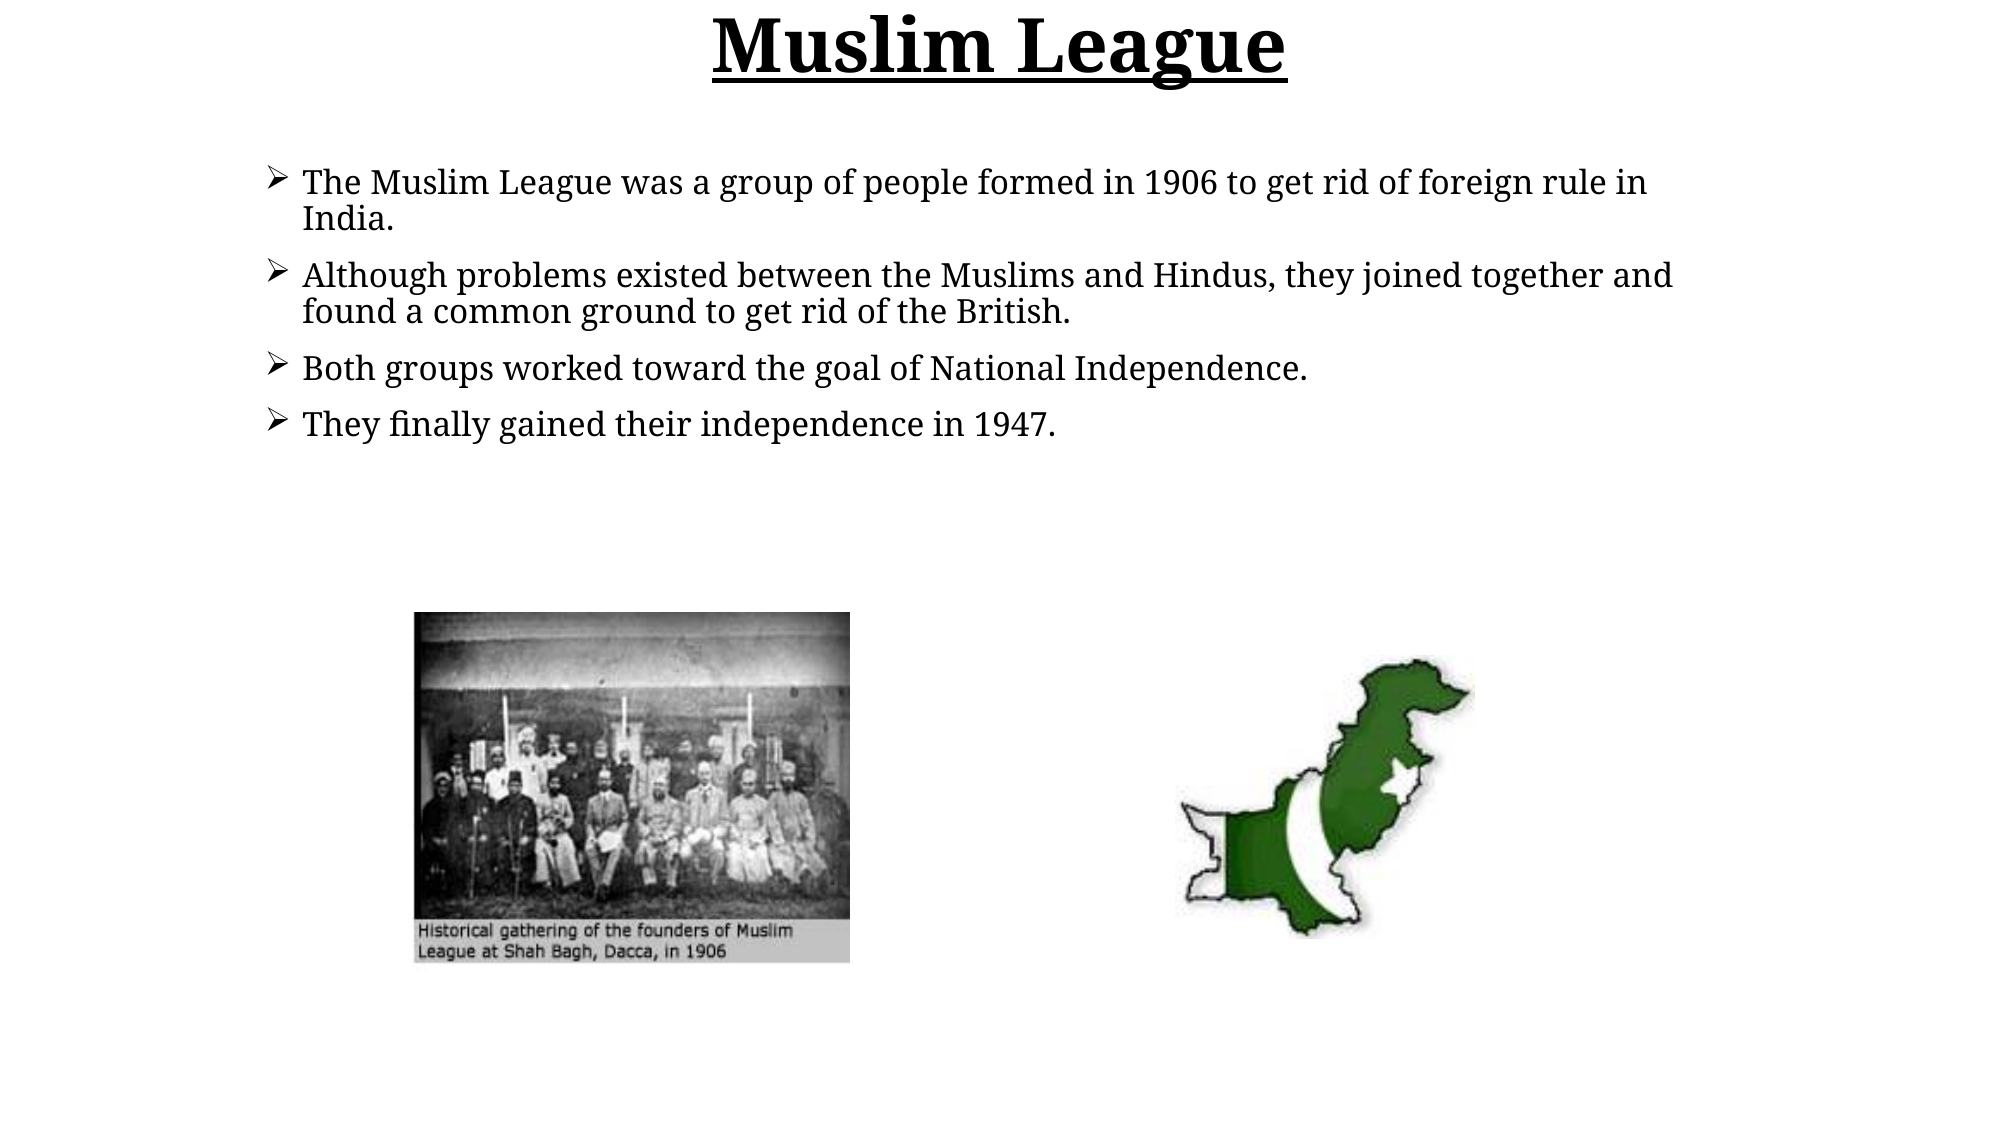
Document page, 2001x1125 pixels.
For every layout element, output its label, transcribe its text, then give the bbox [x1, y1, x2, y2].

picture [399, 612, 850, 971]
list Muslim League The Muslim League was a group of people formed in 1906 to get rid of foreign rule in India. Although problems existed between the Muslims and Hindus, they joined together and found a common ground to get rid of the British. Both groups worked toward the goal of National Independence. They finally gained their independence in 1947. [249, 0, 1750, 1125]
picture [1174, 655, 1475, 939]
